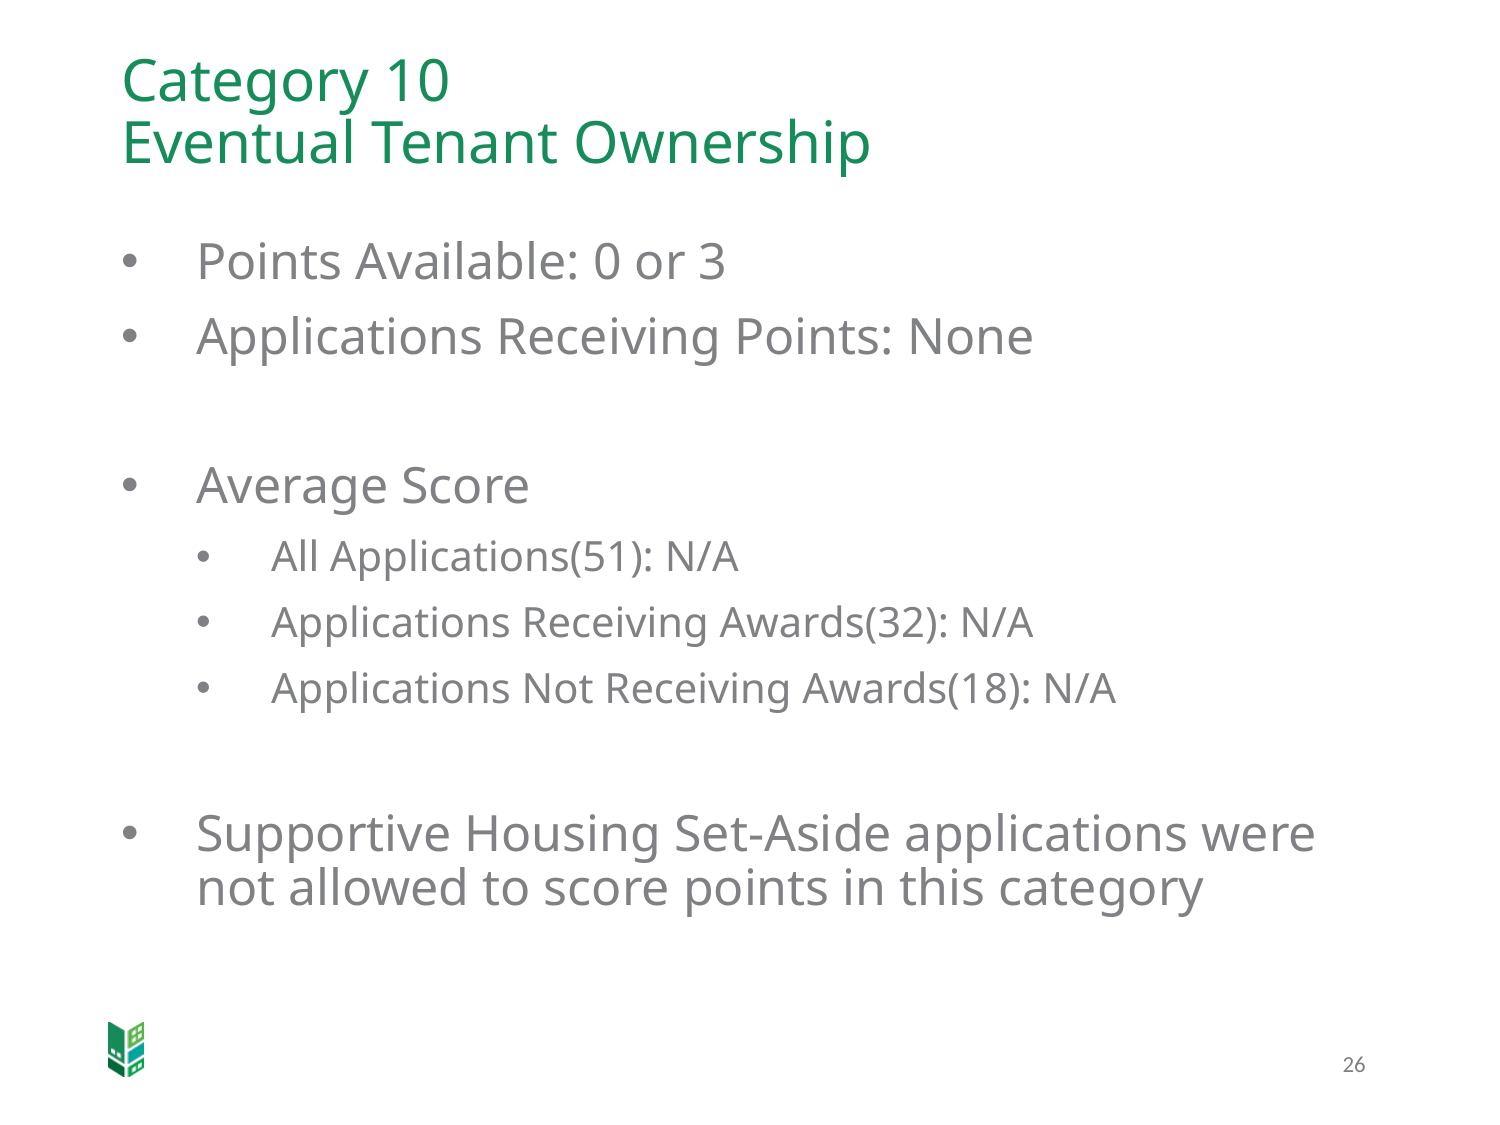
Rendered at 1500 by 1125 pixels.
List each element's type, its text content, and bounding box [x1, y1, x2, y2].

subtitle Points Available: 0 or 3 Applications Receiving Points: None Average Score All Applications(51): N/A Applications Receiving Awards(32): N/A Applications Not Receiving Awards(18): N/A Supportive Housing Set-Aside applications were not allowed to score points in this category [106, 228, 1365, 1010]
title Category 10 Eventual Tenant Ownership [106, 43, 1365, 210]
picture [108, 1022, 144, 1077]
